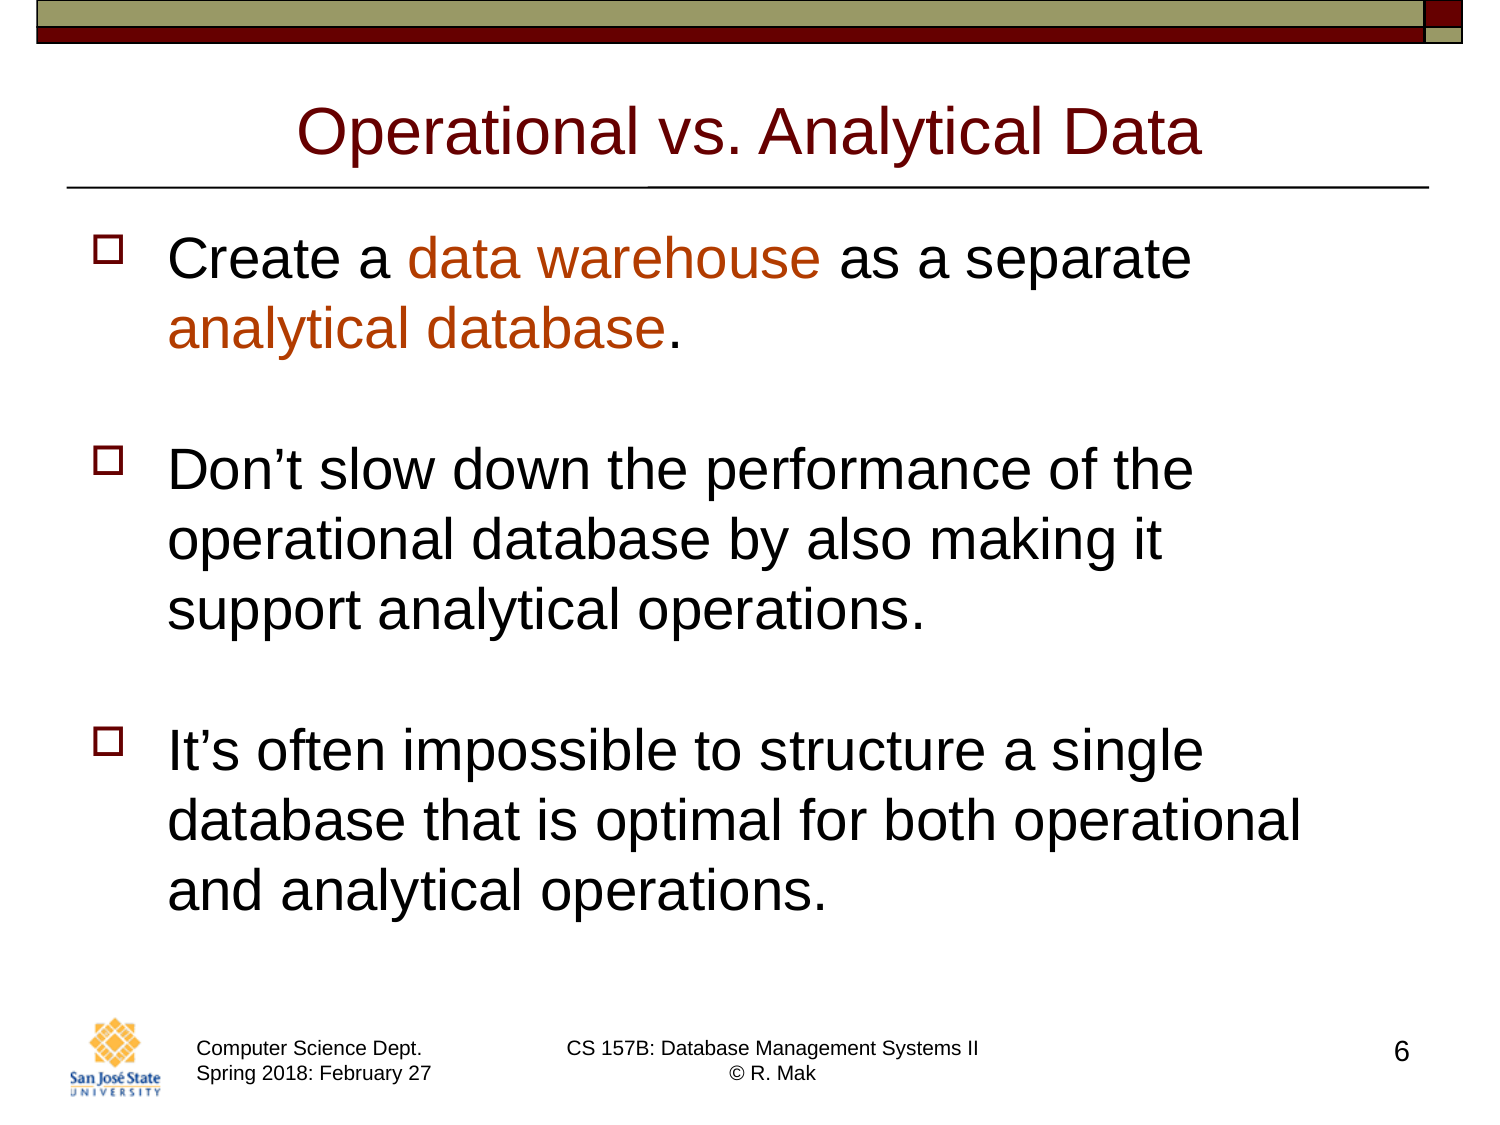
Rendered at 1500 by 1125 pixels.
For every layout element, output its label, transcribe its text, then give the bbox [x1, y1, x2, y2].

list Create a data warehouse as a separate analytical database. Don’t slow down the performance of the operational database by also making it support analytical operations. It’s often impossible to structure a single database that is optimal for both operational and analytical operations. [75, 212, 1425, 1006]
picture [60, 1012, 166, 1112]
slide_number 6 [1305, 1025, 1425, 1100]
title Operational vs. Analytical Data [75, 67, 1425, 175]
